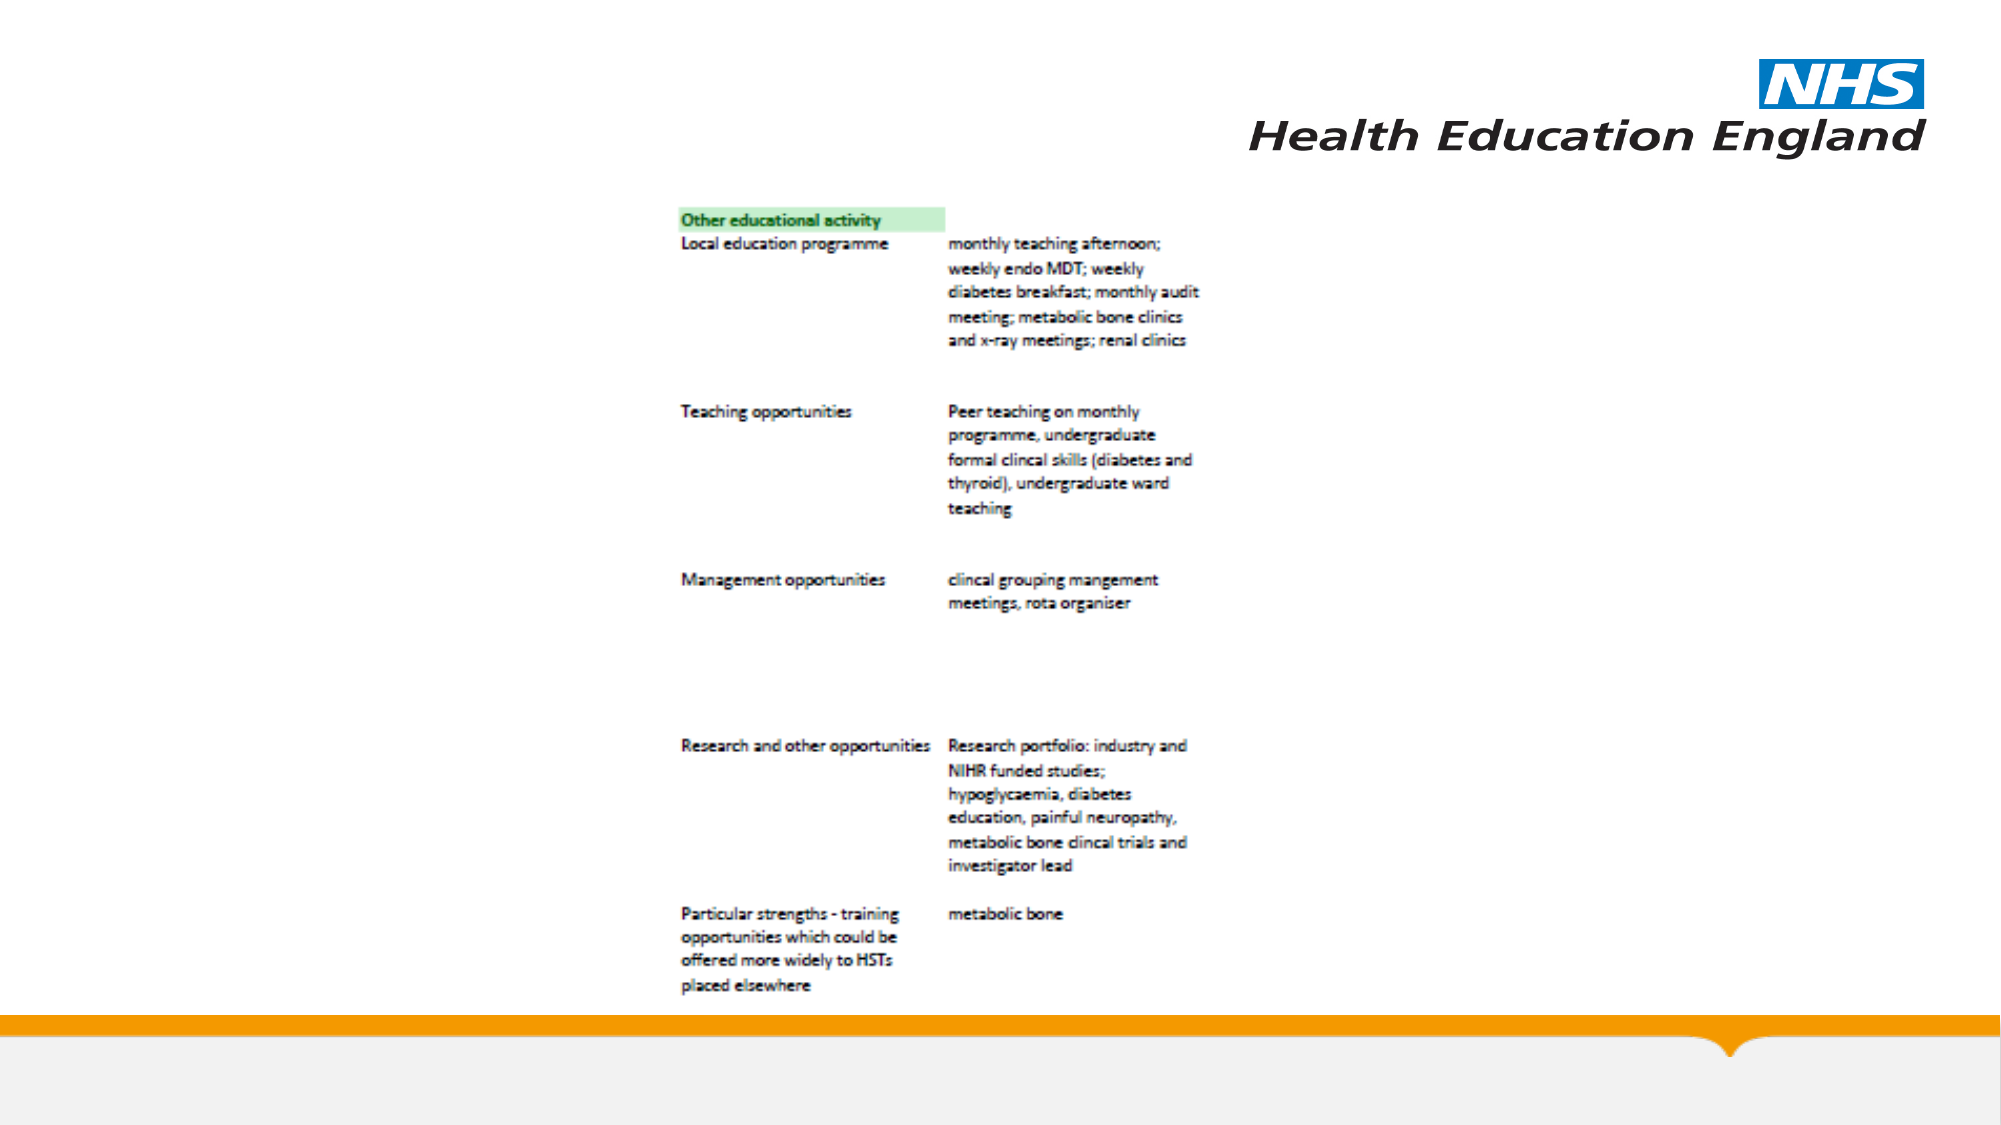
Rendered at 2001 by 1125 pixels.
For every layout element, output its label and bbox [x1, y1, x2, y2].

picture [1248, 59, 1927, 160]
picture [516, 197, 1339, 1007]
